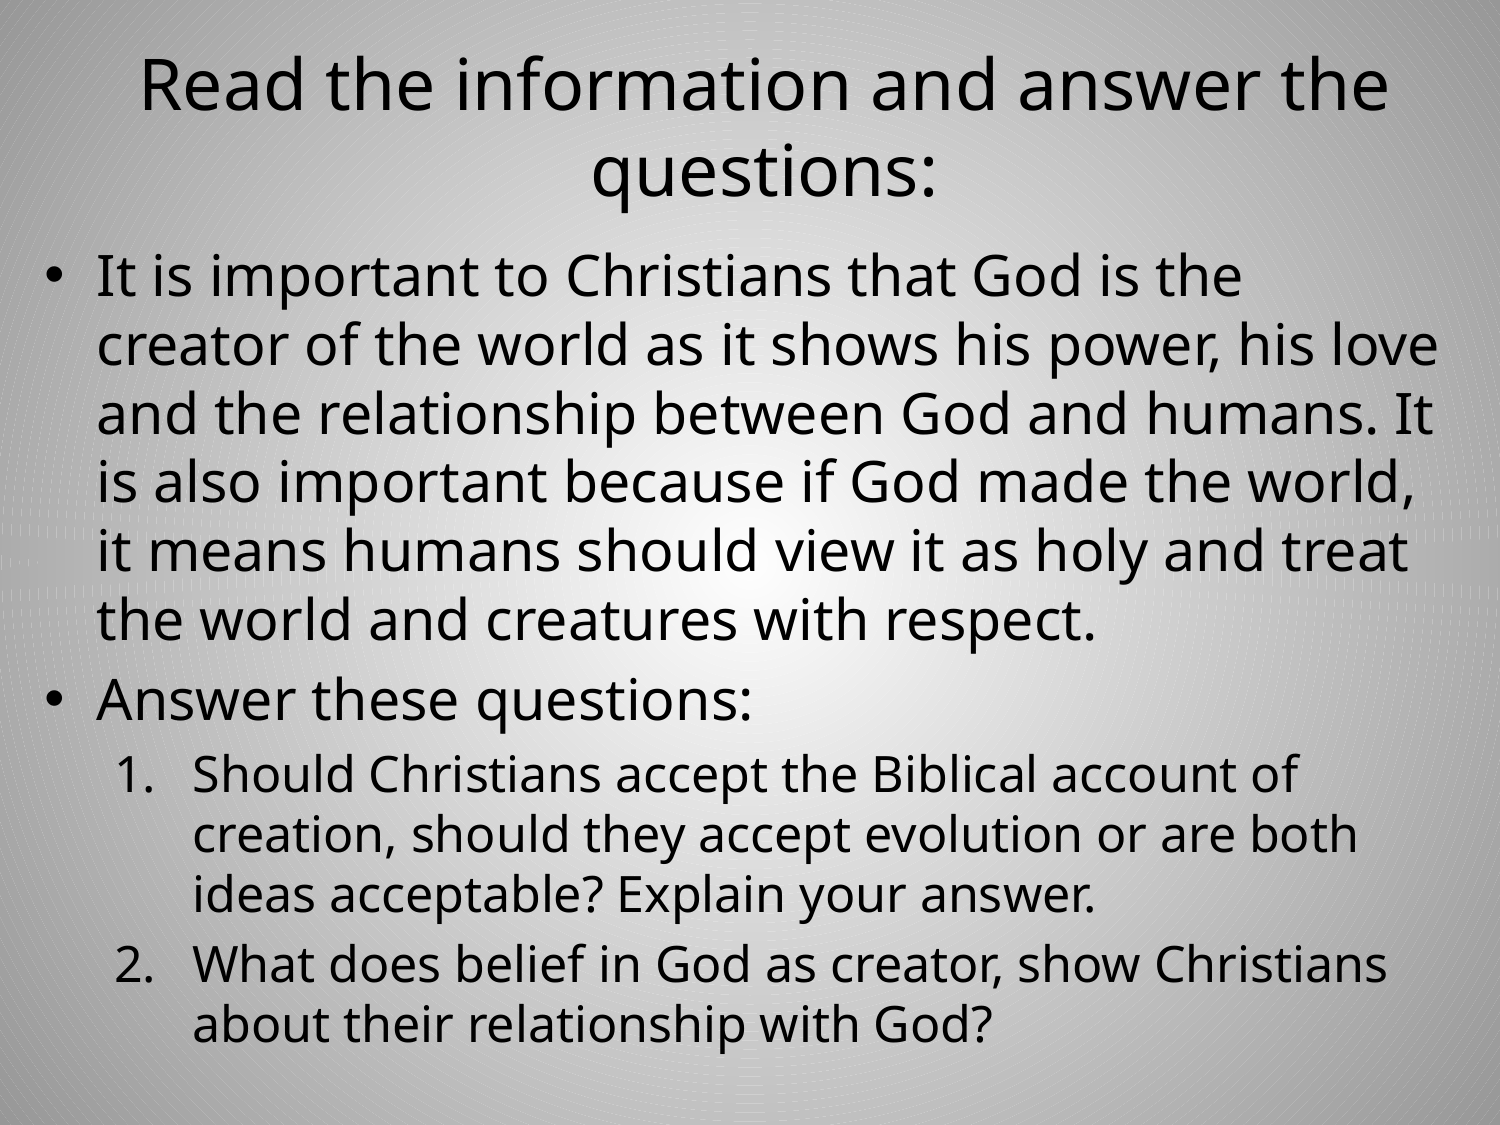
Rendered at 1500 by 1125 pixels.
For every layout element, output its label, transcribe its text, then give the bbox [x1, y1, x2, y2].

title Read the information and answer the questions: [29, 30, 1500, 219]
list It is important to Christians that God is the creator of the world as it shows his power, his love and the relationship between God and humans. It is also important because if God made the world, it means humans should view it as holy and treat the world and creatures with respect. Answer these questions: Should Christians accept the Biblical account of creation, should they accept evolution or are both ideas acceptable? Explain your answer. What does belief in God as creator, show Christians about their relationship with God? [29, 231, 1459, 1083]
